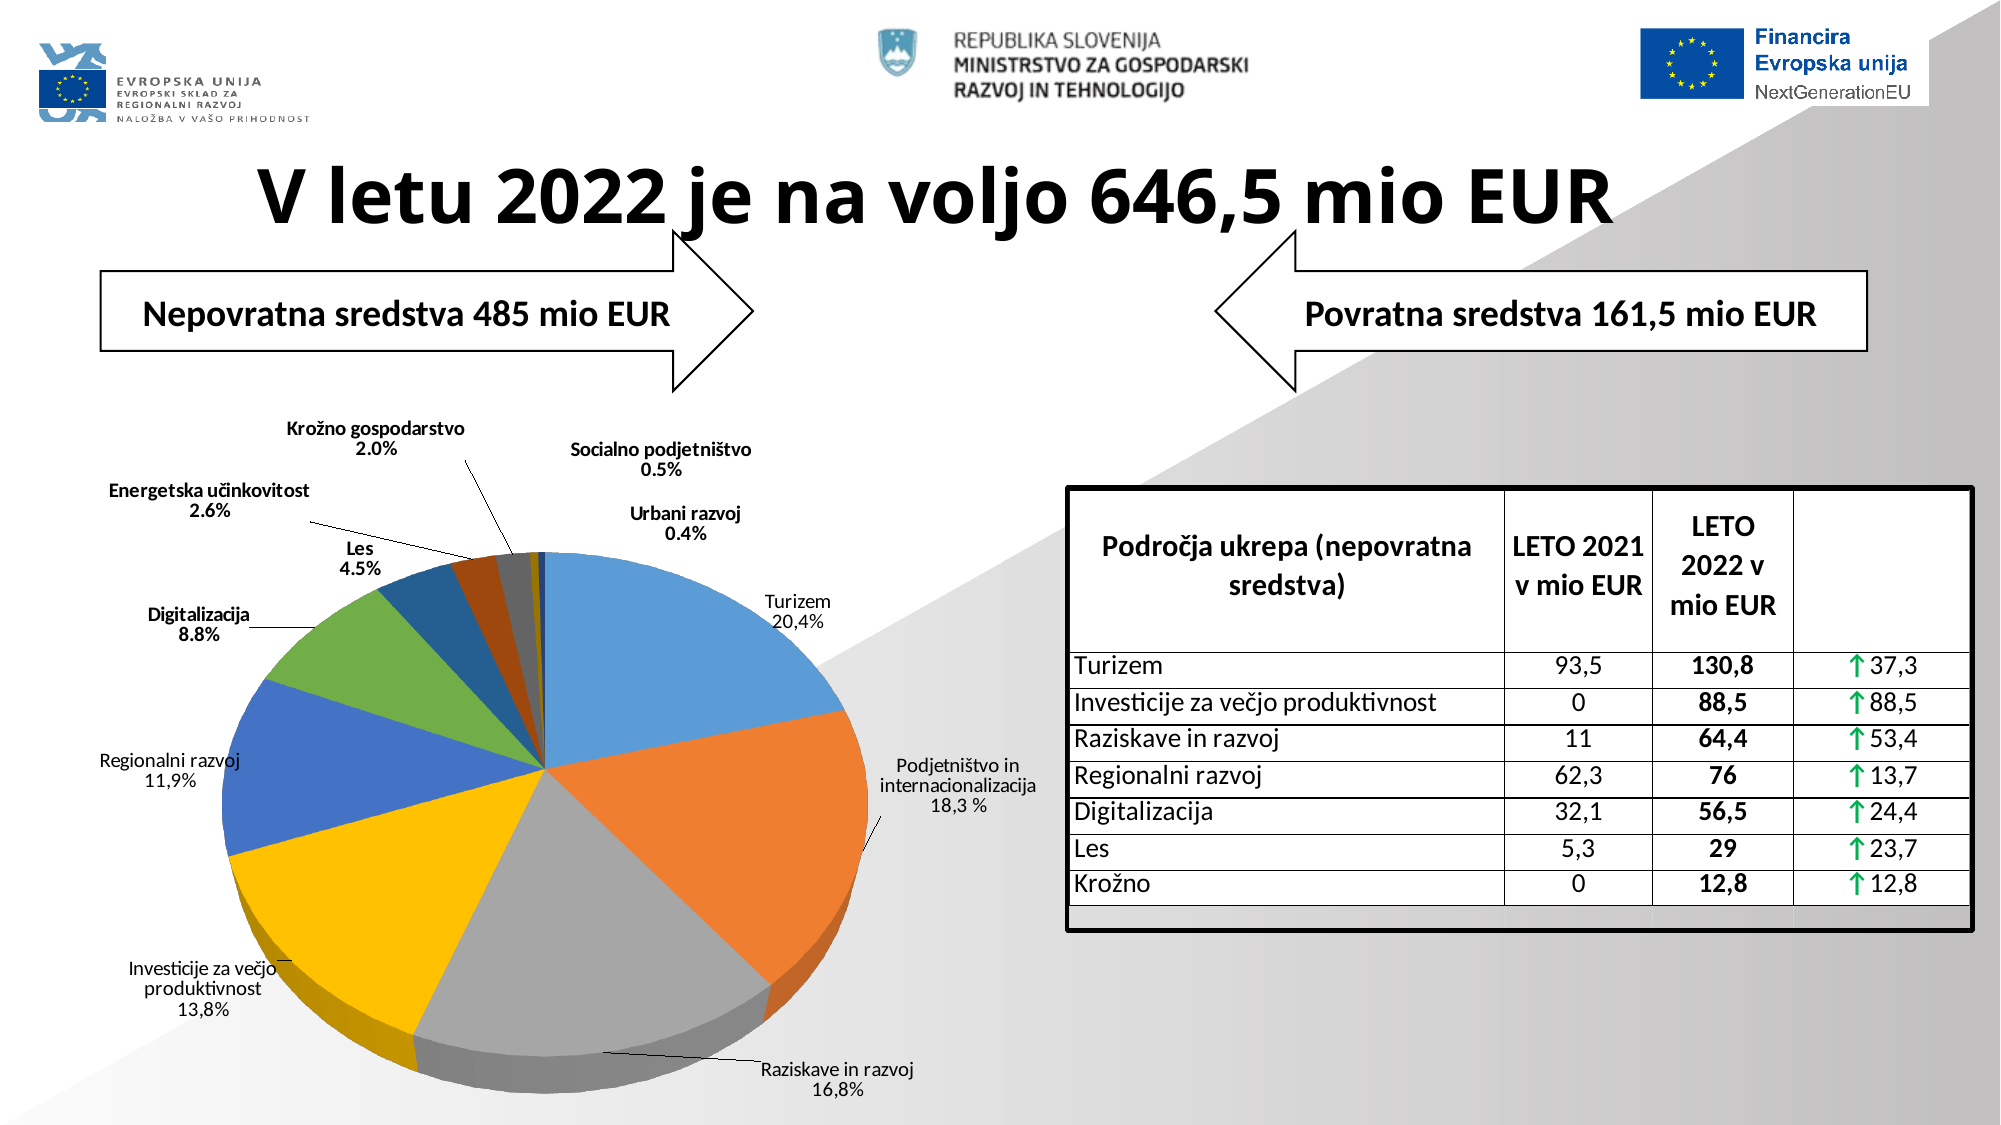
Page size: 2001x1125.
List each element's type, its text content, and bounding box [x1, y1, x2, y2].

chart [26, 348, 1055, 1125]
text_box Povratna sredstva 161,5 mio EUR [1214, 228, 1869, 394]
text_box Nepovratna sredstva 485 mio EUR [99, 228, 755, 348]
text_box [1069, 489, 1970, 928]
title V letu 2022 je na voljo 646,5 mio EUR [217, 124, 1655, 274]
picture [1632, 17, 1930, 107]
picture [19, 34, 316, 136]
picture [851, 12, 1270, 114]
